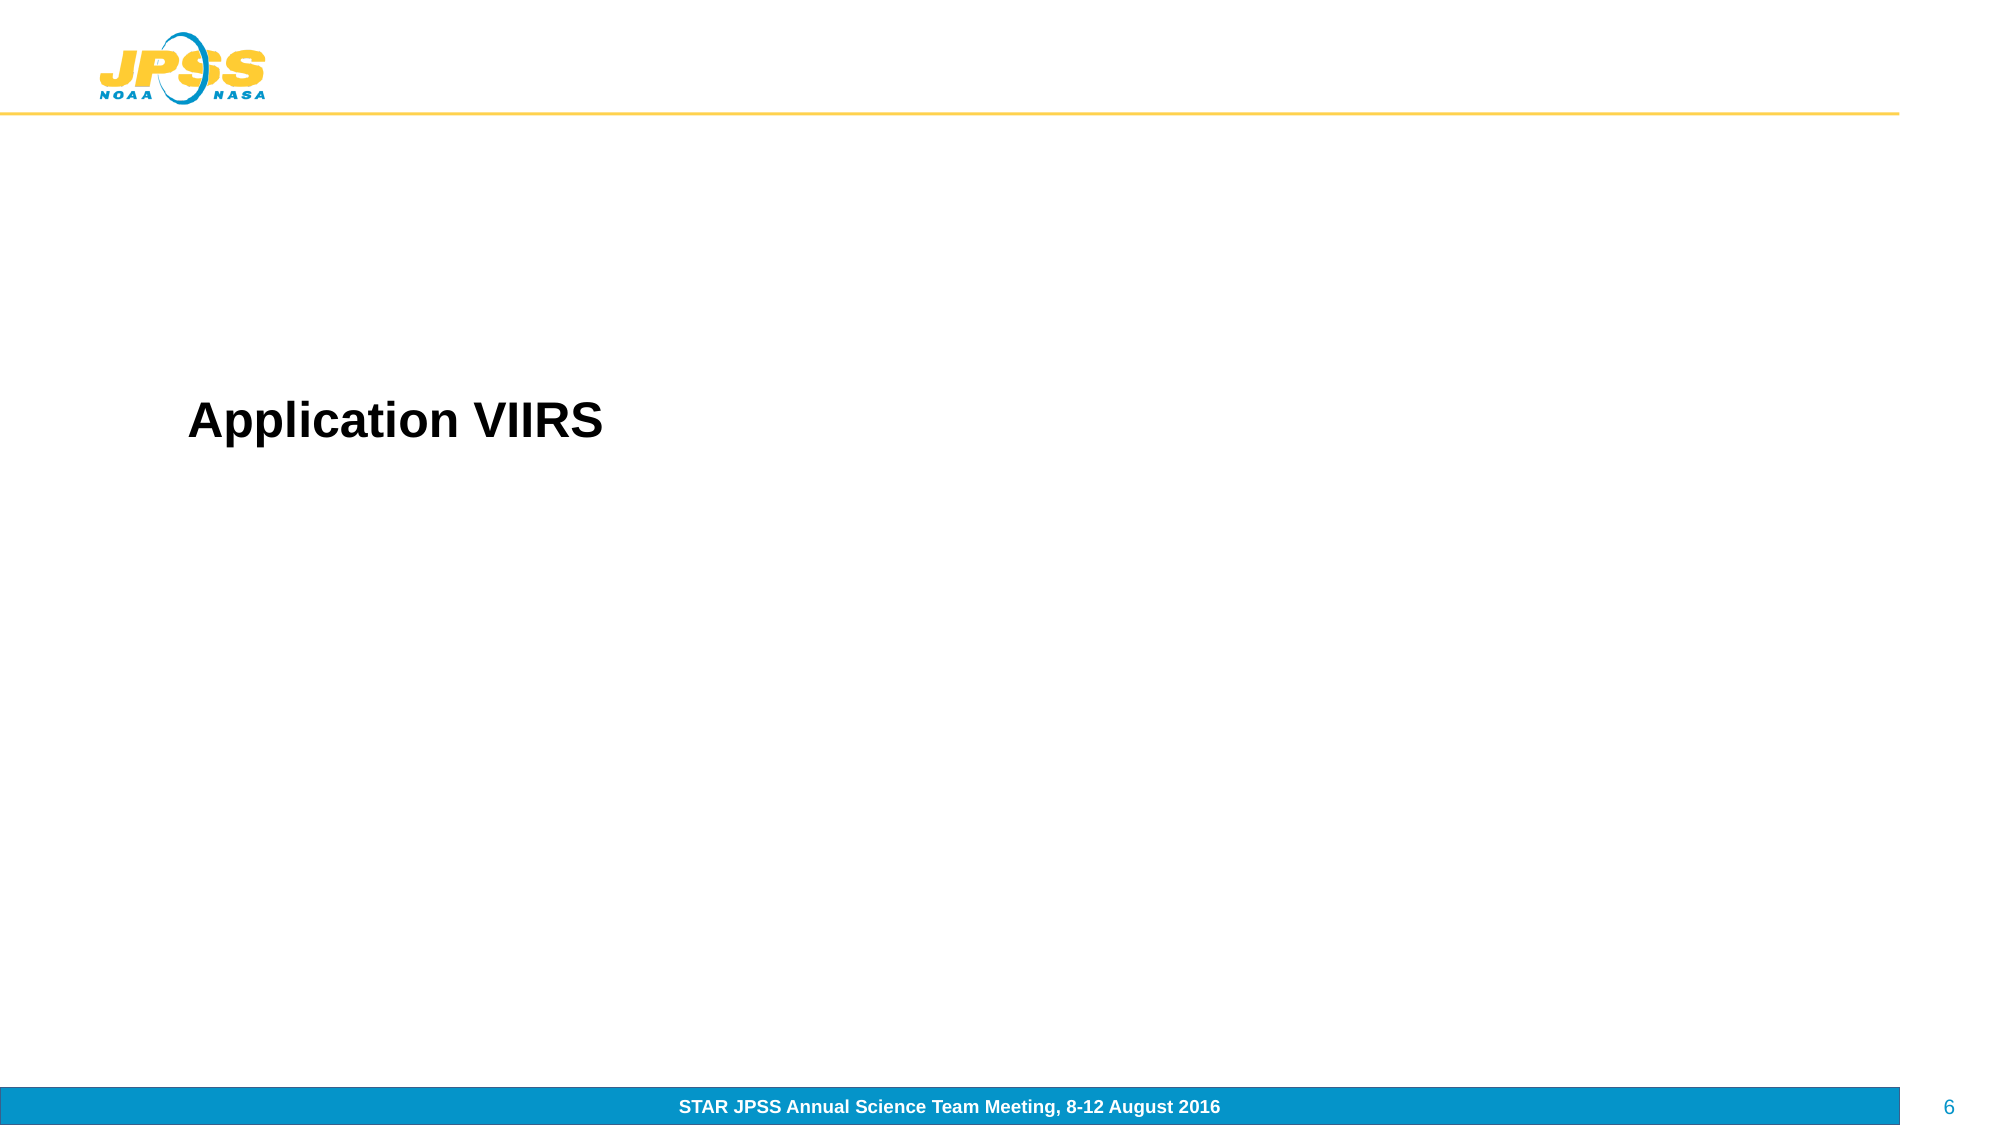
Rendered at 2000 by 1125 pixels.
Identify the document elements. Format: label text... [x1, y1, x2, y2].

title Application VIIRS [187, 387, 1804, 469]
picture [91, 29, 273, 107]
